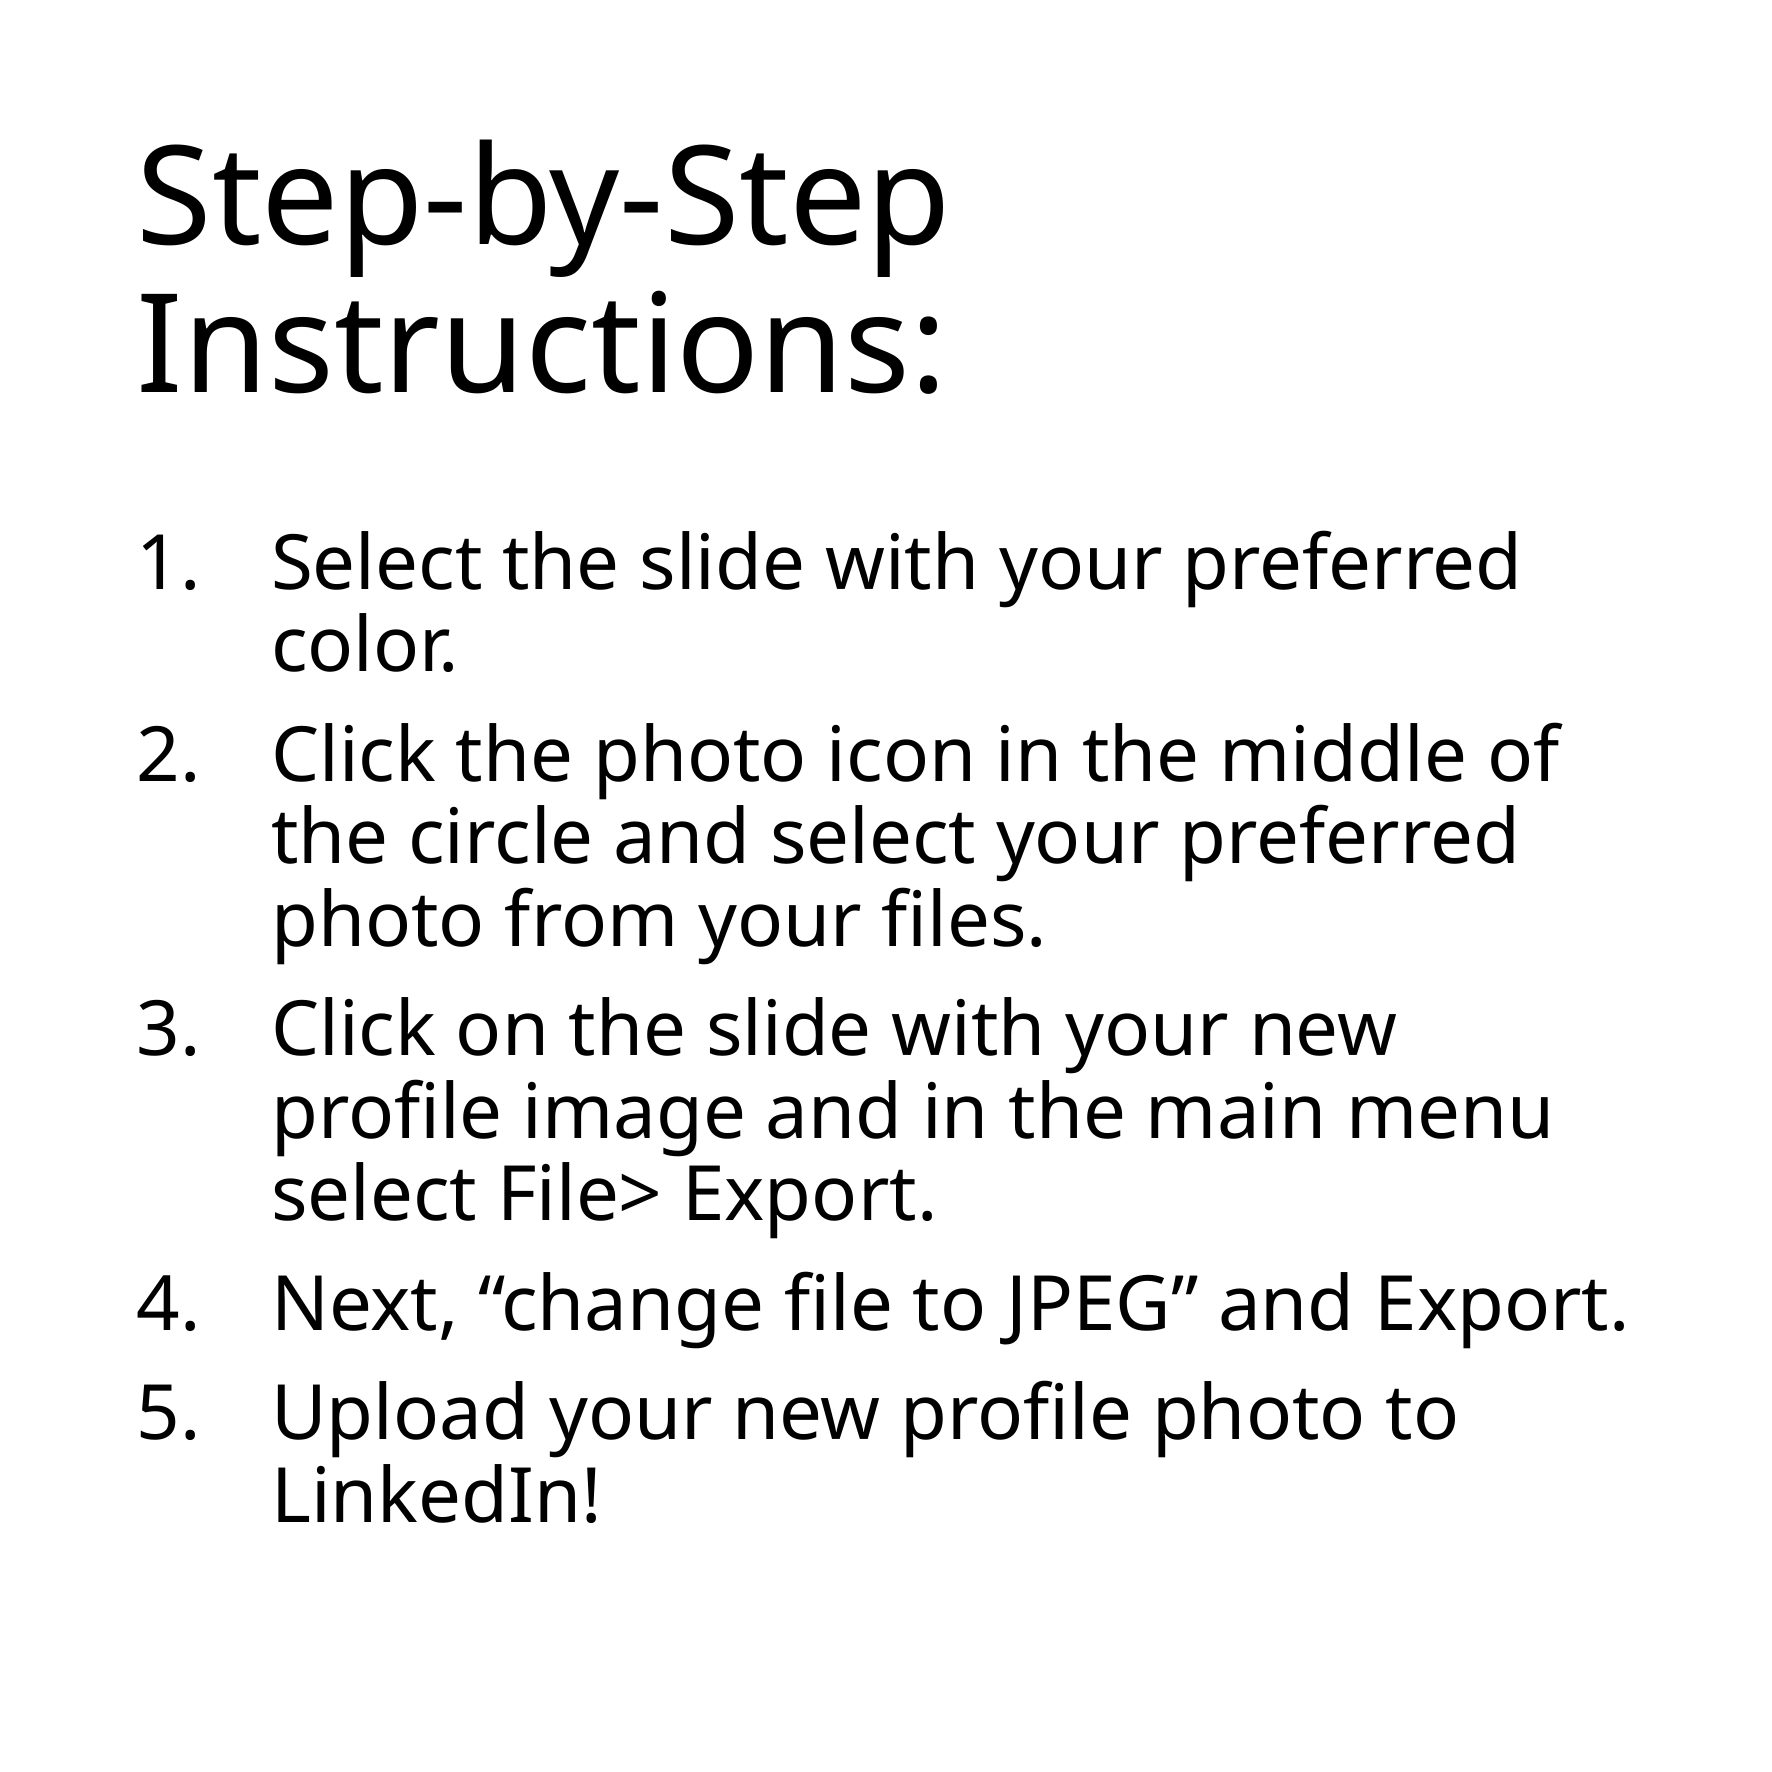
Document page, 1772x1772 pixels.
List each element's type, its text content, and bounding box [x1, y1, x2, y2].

list Select the slide with your preferred color. Click the photo icon in the middle of the circle and select your preferred photo from your files. Click on the slide with your new profile image and in the main menu select File> Export. Next, “change file to JPEG” and Export. Upload your new profile photo to LinkedIn! [121, 516, 1650, 1641]
title Step-by-Step Instructions: [121, 102, 1650, 445]
